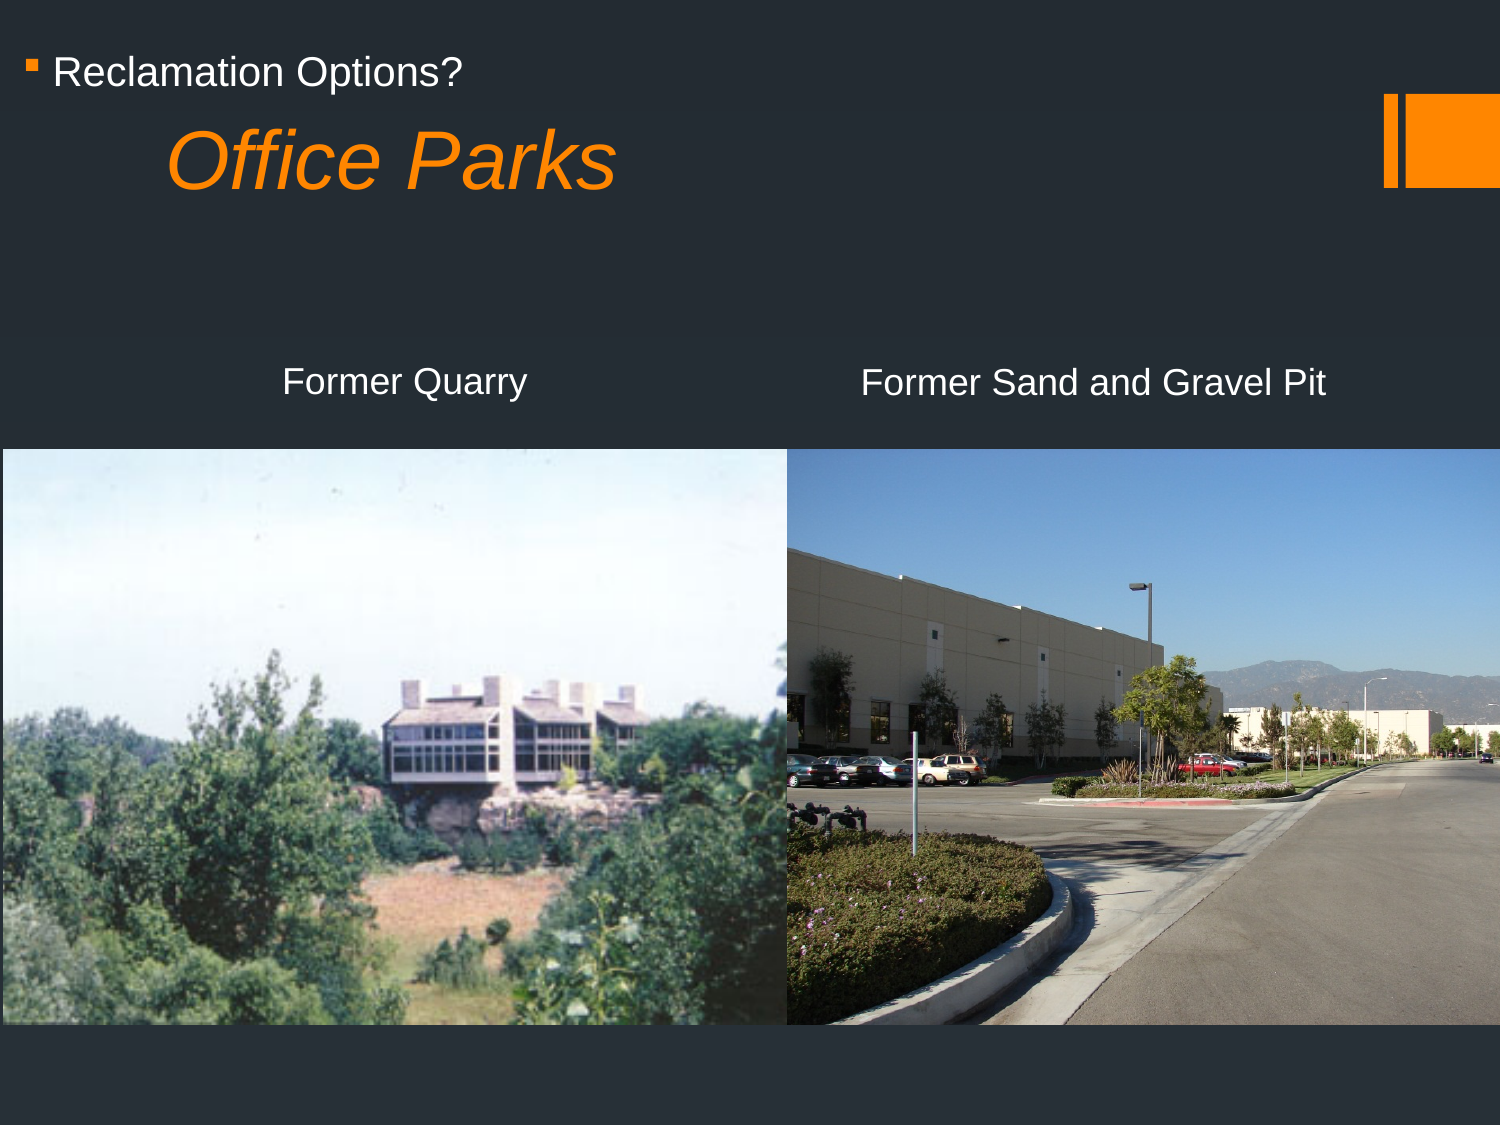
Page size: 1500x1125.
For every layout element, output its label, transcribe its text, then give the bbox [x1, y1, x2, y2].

title Office Parks [150, 24, 1350, 215]
list Reclamation Options? [0, 37, 1213, 138]
text_box Former Quarry [211, 349, 599, 410]
text_box Former Sand and Gravel Pit [762, 350, 1425, 411]
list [3, 449, 786, 1026]
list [786, 449, 1500, 1026]
